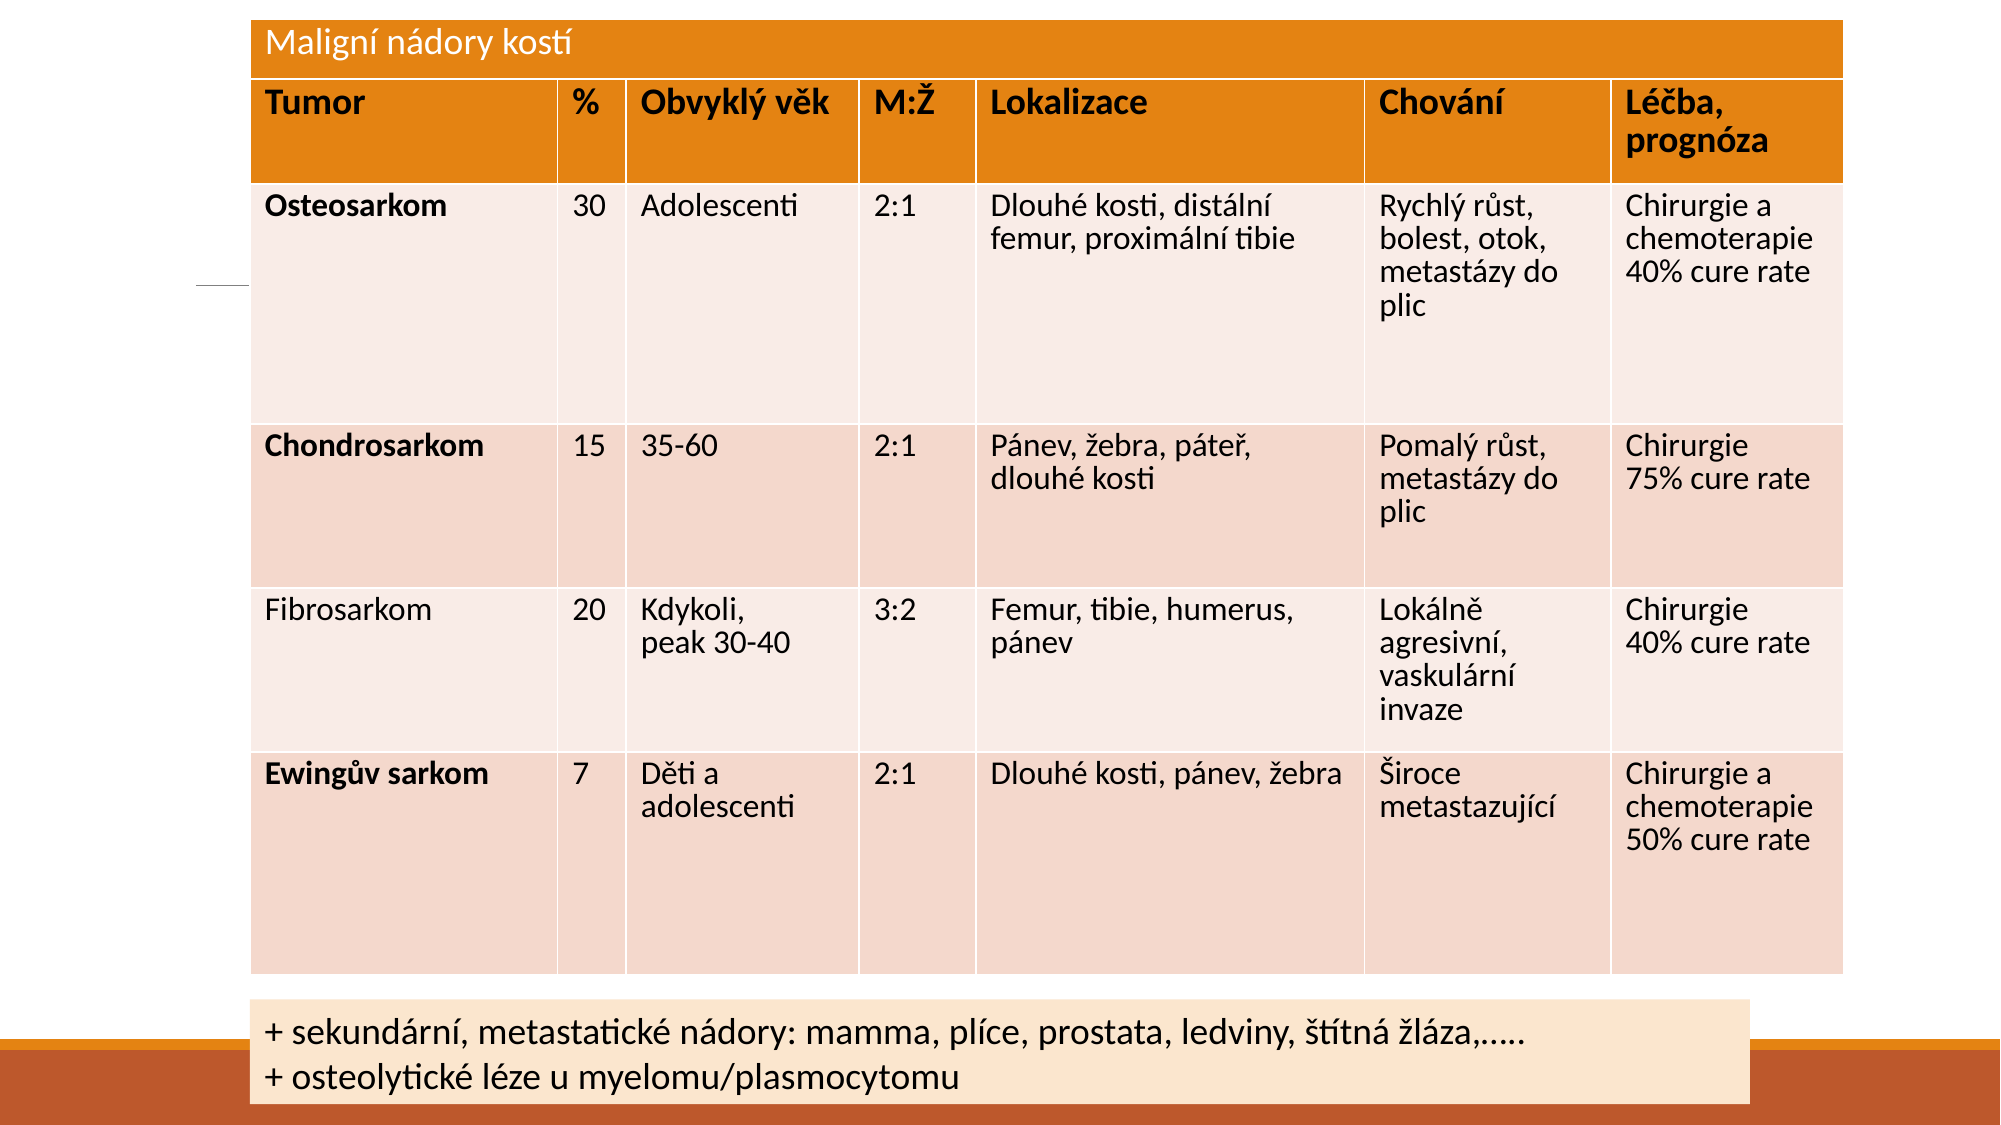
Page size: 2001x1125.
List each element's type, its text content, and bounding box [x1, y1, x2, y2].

table_cell 35-60 [627, 425, 858, 587]
table_cell Osteosarkom [251, 185, 557, 423]
table_header Maligní nádory kostí [251, 20, 1843, 78]
table_cell 3:2 [860, 589, 975, 751]
table_cell 2:1 [860, 185, 975, 423]
table_cell Chondrosarkom [251, 425, 557, 587]
table_cell Široce metastazující [1365, 753, 1610, 974]
table_cell Dlouhé kosti, distální femur, proximální tibie [977, 185, 1364, 423]
table_cell Lokálně agresivní, vaskulární invaze [1365, 589, 1610, 751]
table_cell Tumor [251, 80, 557, 183]
table_cell 7 [558, 753, 625, 974]
table_cell Pánev, žebra, páteř, dlouhé kosti [977, 425, 1364, 587]
table_cell Chirurgie 75% cure rate [1612, 425, 1843, 587]
table_cell 30 [558, 185, 625, 423]
table_cell 20 [558, 589, 625, 751]
table_cell Pomalý růst, metastázy do plic [1365, 425, 1610, 587]
table_cell Ewingův sarkom [251, 753, 557, 974]
table_cell Lokalizace [977, 80, 1364, 183]
table_cell Adolescenti [627, 185, 858, 423]
table_cell % [558, 80, 625, 183]
table_cell Rychlý růst, bolest, otok, metastázy do plic [1365, 185, 1610, 423]
table_cell Dlouhé kosti, pánev, žebra [977, 753, 1364, 974]
table_cell Femur, tibie, humerus, pánev [977, 589, 1364, 751]
table_cell Chirurgie 40% cure rate [1612, 589, 1843, 751]
table_cell Chirurgie a chemoterapie50% cure rate [1612, 753, 1843, 974]
table_cell 15 [558, 425, 625, 587]
table_cell Chirurgie a chemoterapie40% cure rate [1612, 185, 1843, 423]
table_cell Léčba, prognóza [1612, 80, 1843, 183]
table_cell 2:1 [860, 425, 975, 587]
table_cell Obvyklý věk [627, 80, 858, 183]
table_cell Chování [1365, 80, 1610, 183]
table_cell M:Ž [860, 80, 975, 183]
table_cell Fibrosarkom [251, 589, 557, 751]
table_cell 2:1 [860, 753, 975, 974]
text_box + sekundární, metastatické nádory: mamma, plíce, prostata, ledviny, štítná žláza,….. + osteolytické léze u myelomu/plasmocytomu [249, 999, 1750, 1105]
table_cell Kdykoli, peak 30-40 [627, 589, 858, 751]
table_cell Děti a adolescenti [627, 753, 858, 974]
